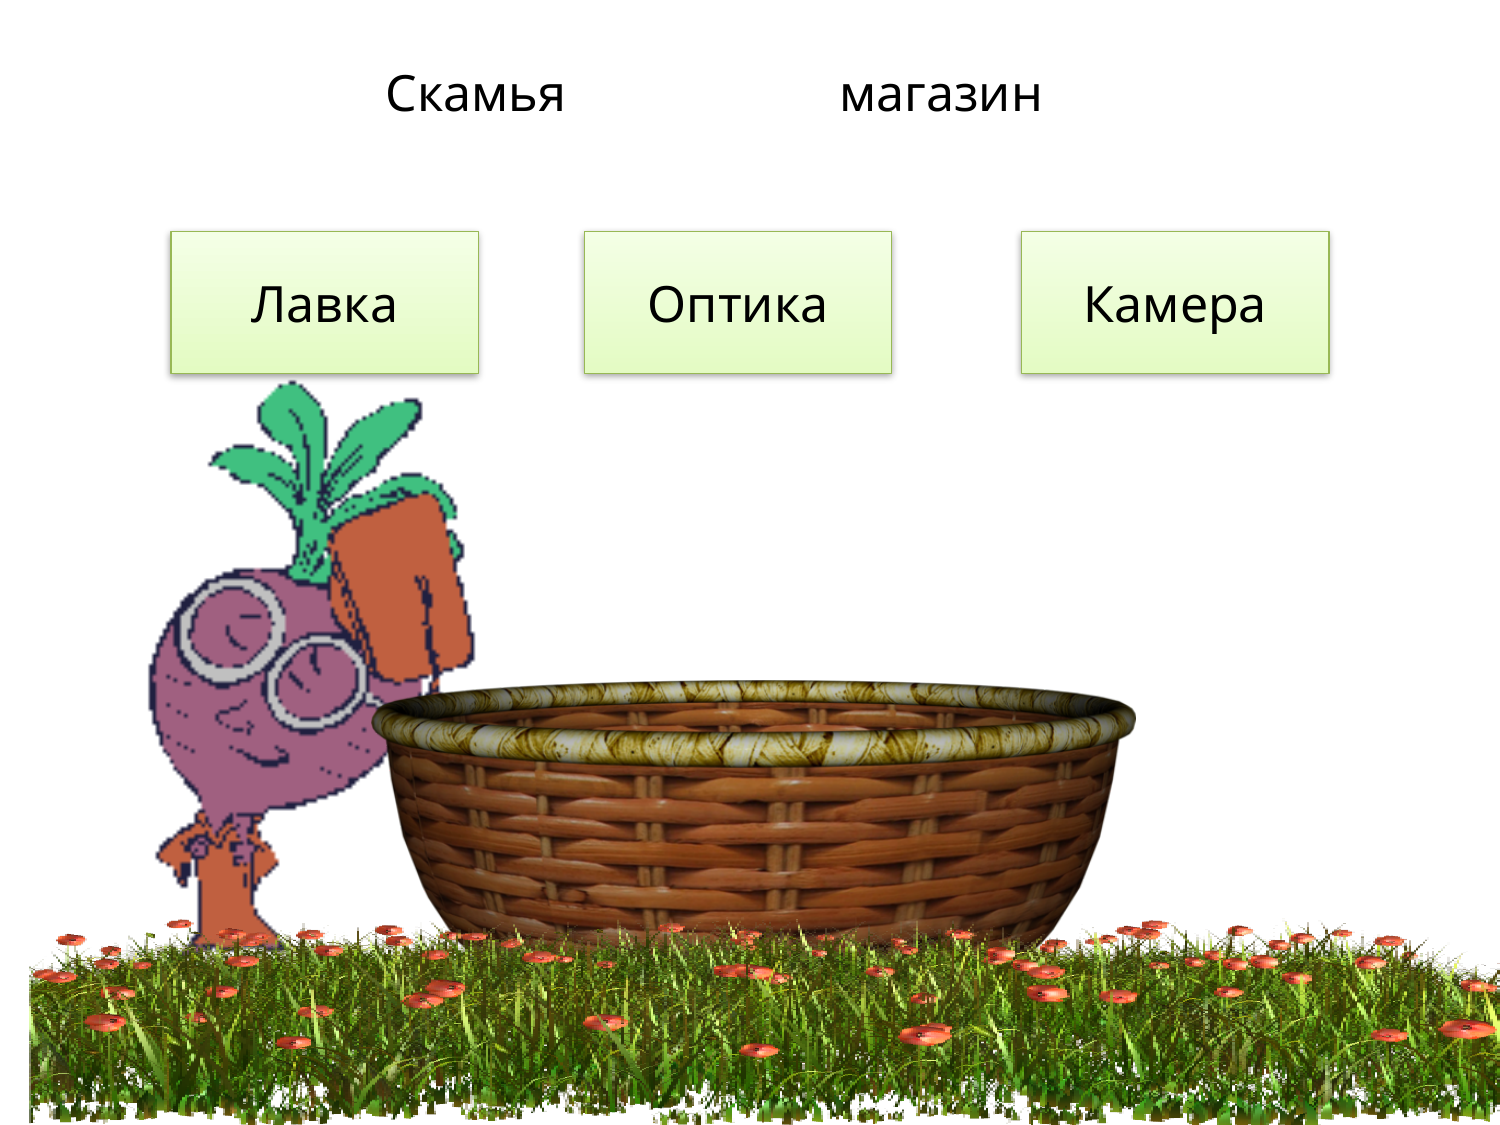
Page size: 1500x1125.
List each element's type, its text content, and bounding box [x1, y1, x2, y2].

text_box Камера [1021, 231, 1330, 374]
picture [0, 361, 1500, 1125]
text_box Скамья магазин [277, 54, 1152, 130]
text_box Оптика [584, 231, 892, 374]
text_box Лавка [170, 231, 479, 361]
